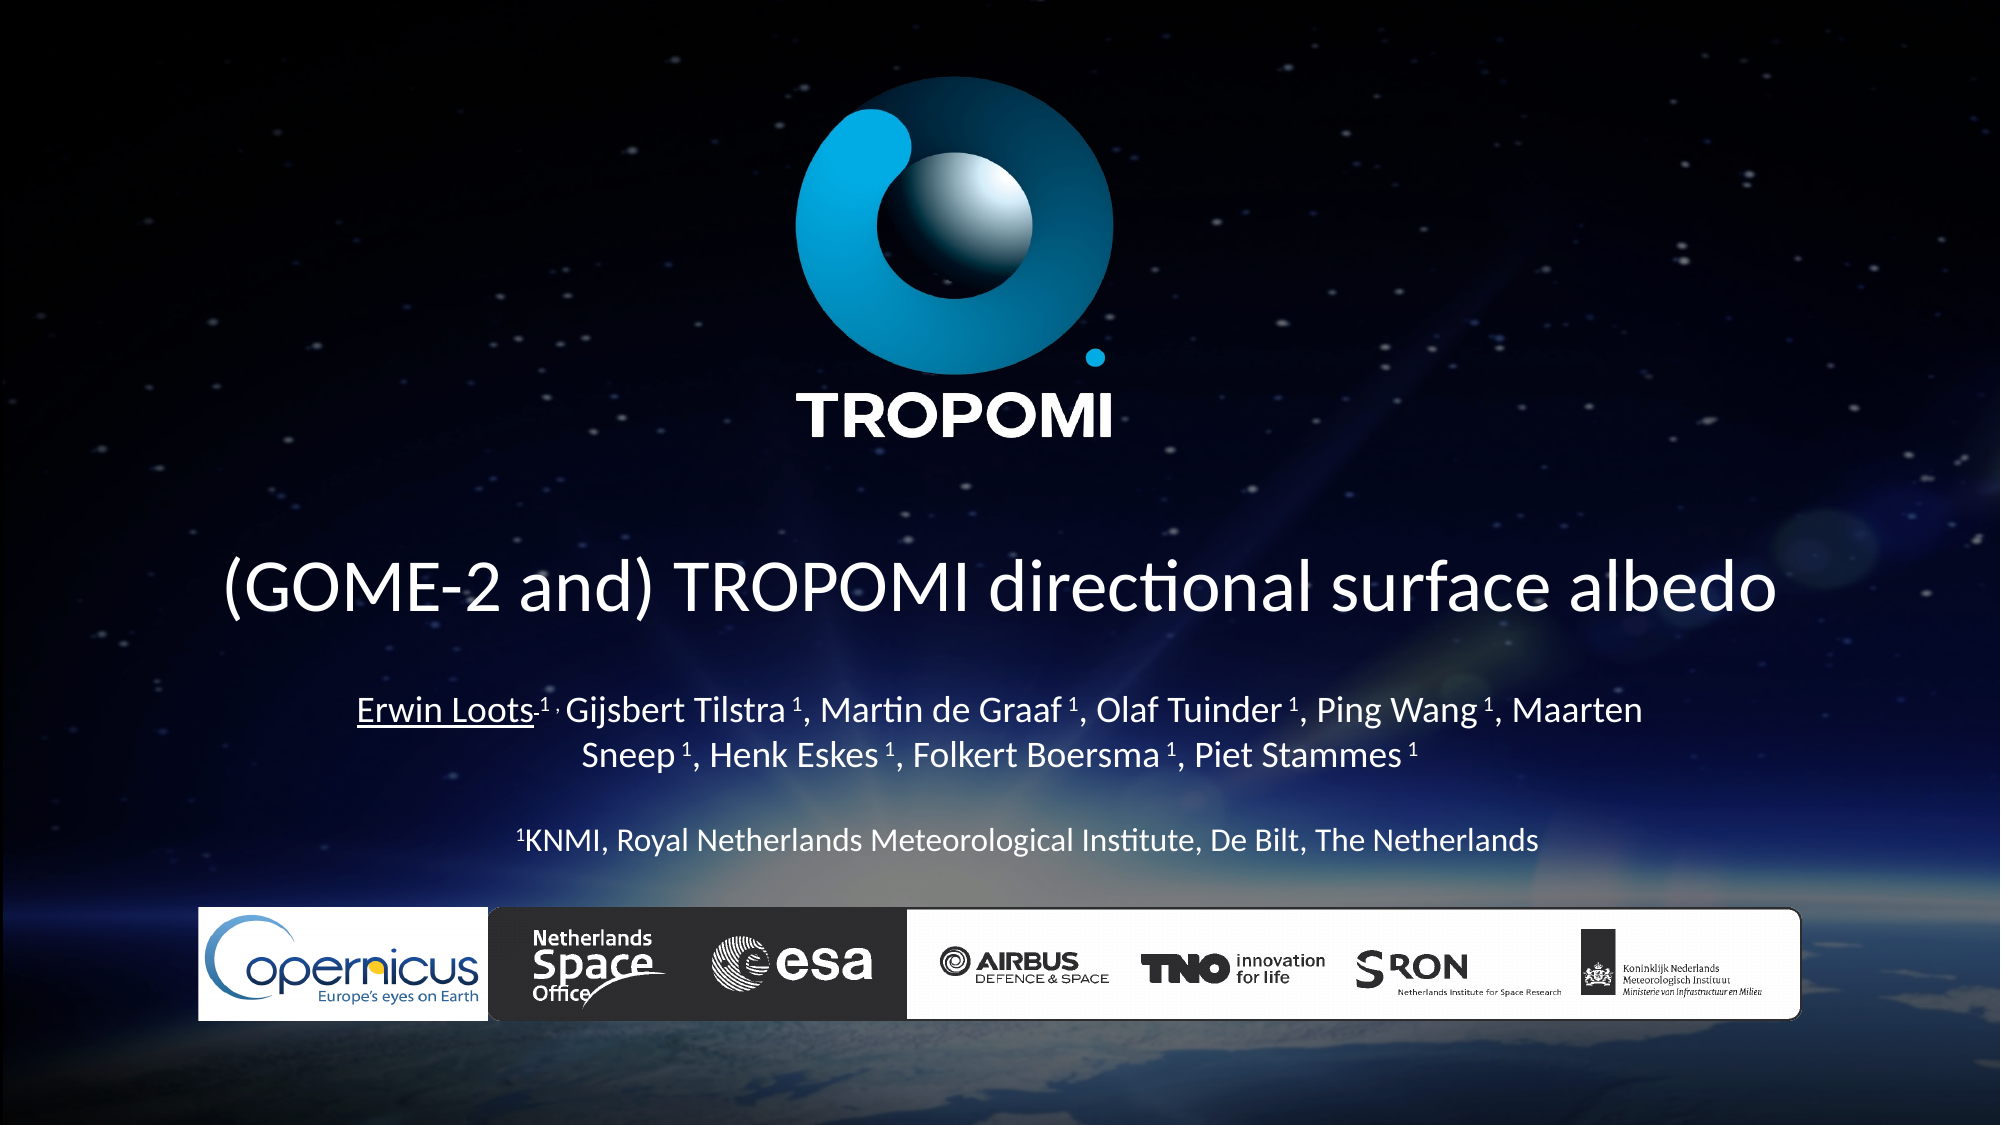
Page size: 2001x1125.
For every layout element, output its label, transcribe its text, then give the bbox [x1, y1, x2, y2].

picture [2, 0, 2000, 1125]
text_box Erwin Loots 1 , Gijsbert Tilstra 1, Martin de Graaf 1, Olaf Tuinder 1, Ping Wang 1, Maarten Sneep 1, Henk Eskes 1, Folkert Boersma 1, Piet Stammes 1 [300, 677, 1700, 812]
text_box 1KNMI, Royal Netherlands Meteorological Institute, De Bilt, The Netherlands [392, 811, 1664, 866]
title (GOME-2 and) TROPOMI directional surface albedo [150, 485, 1850, 678]
